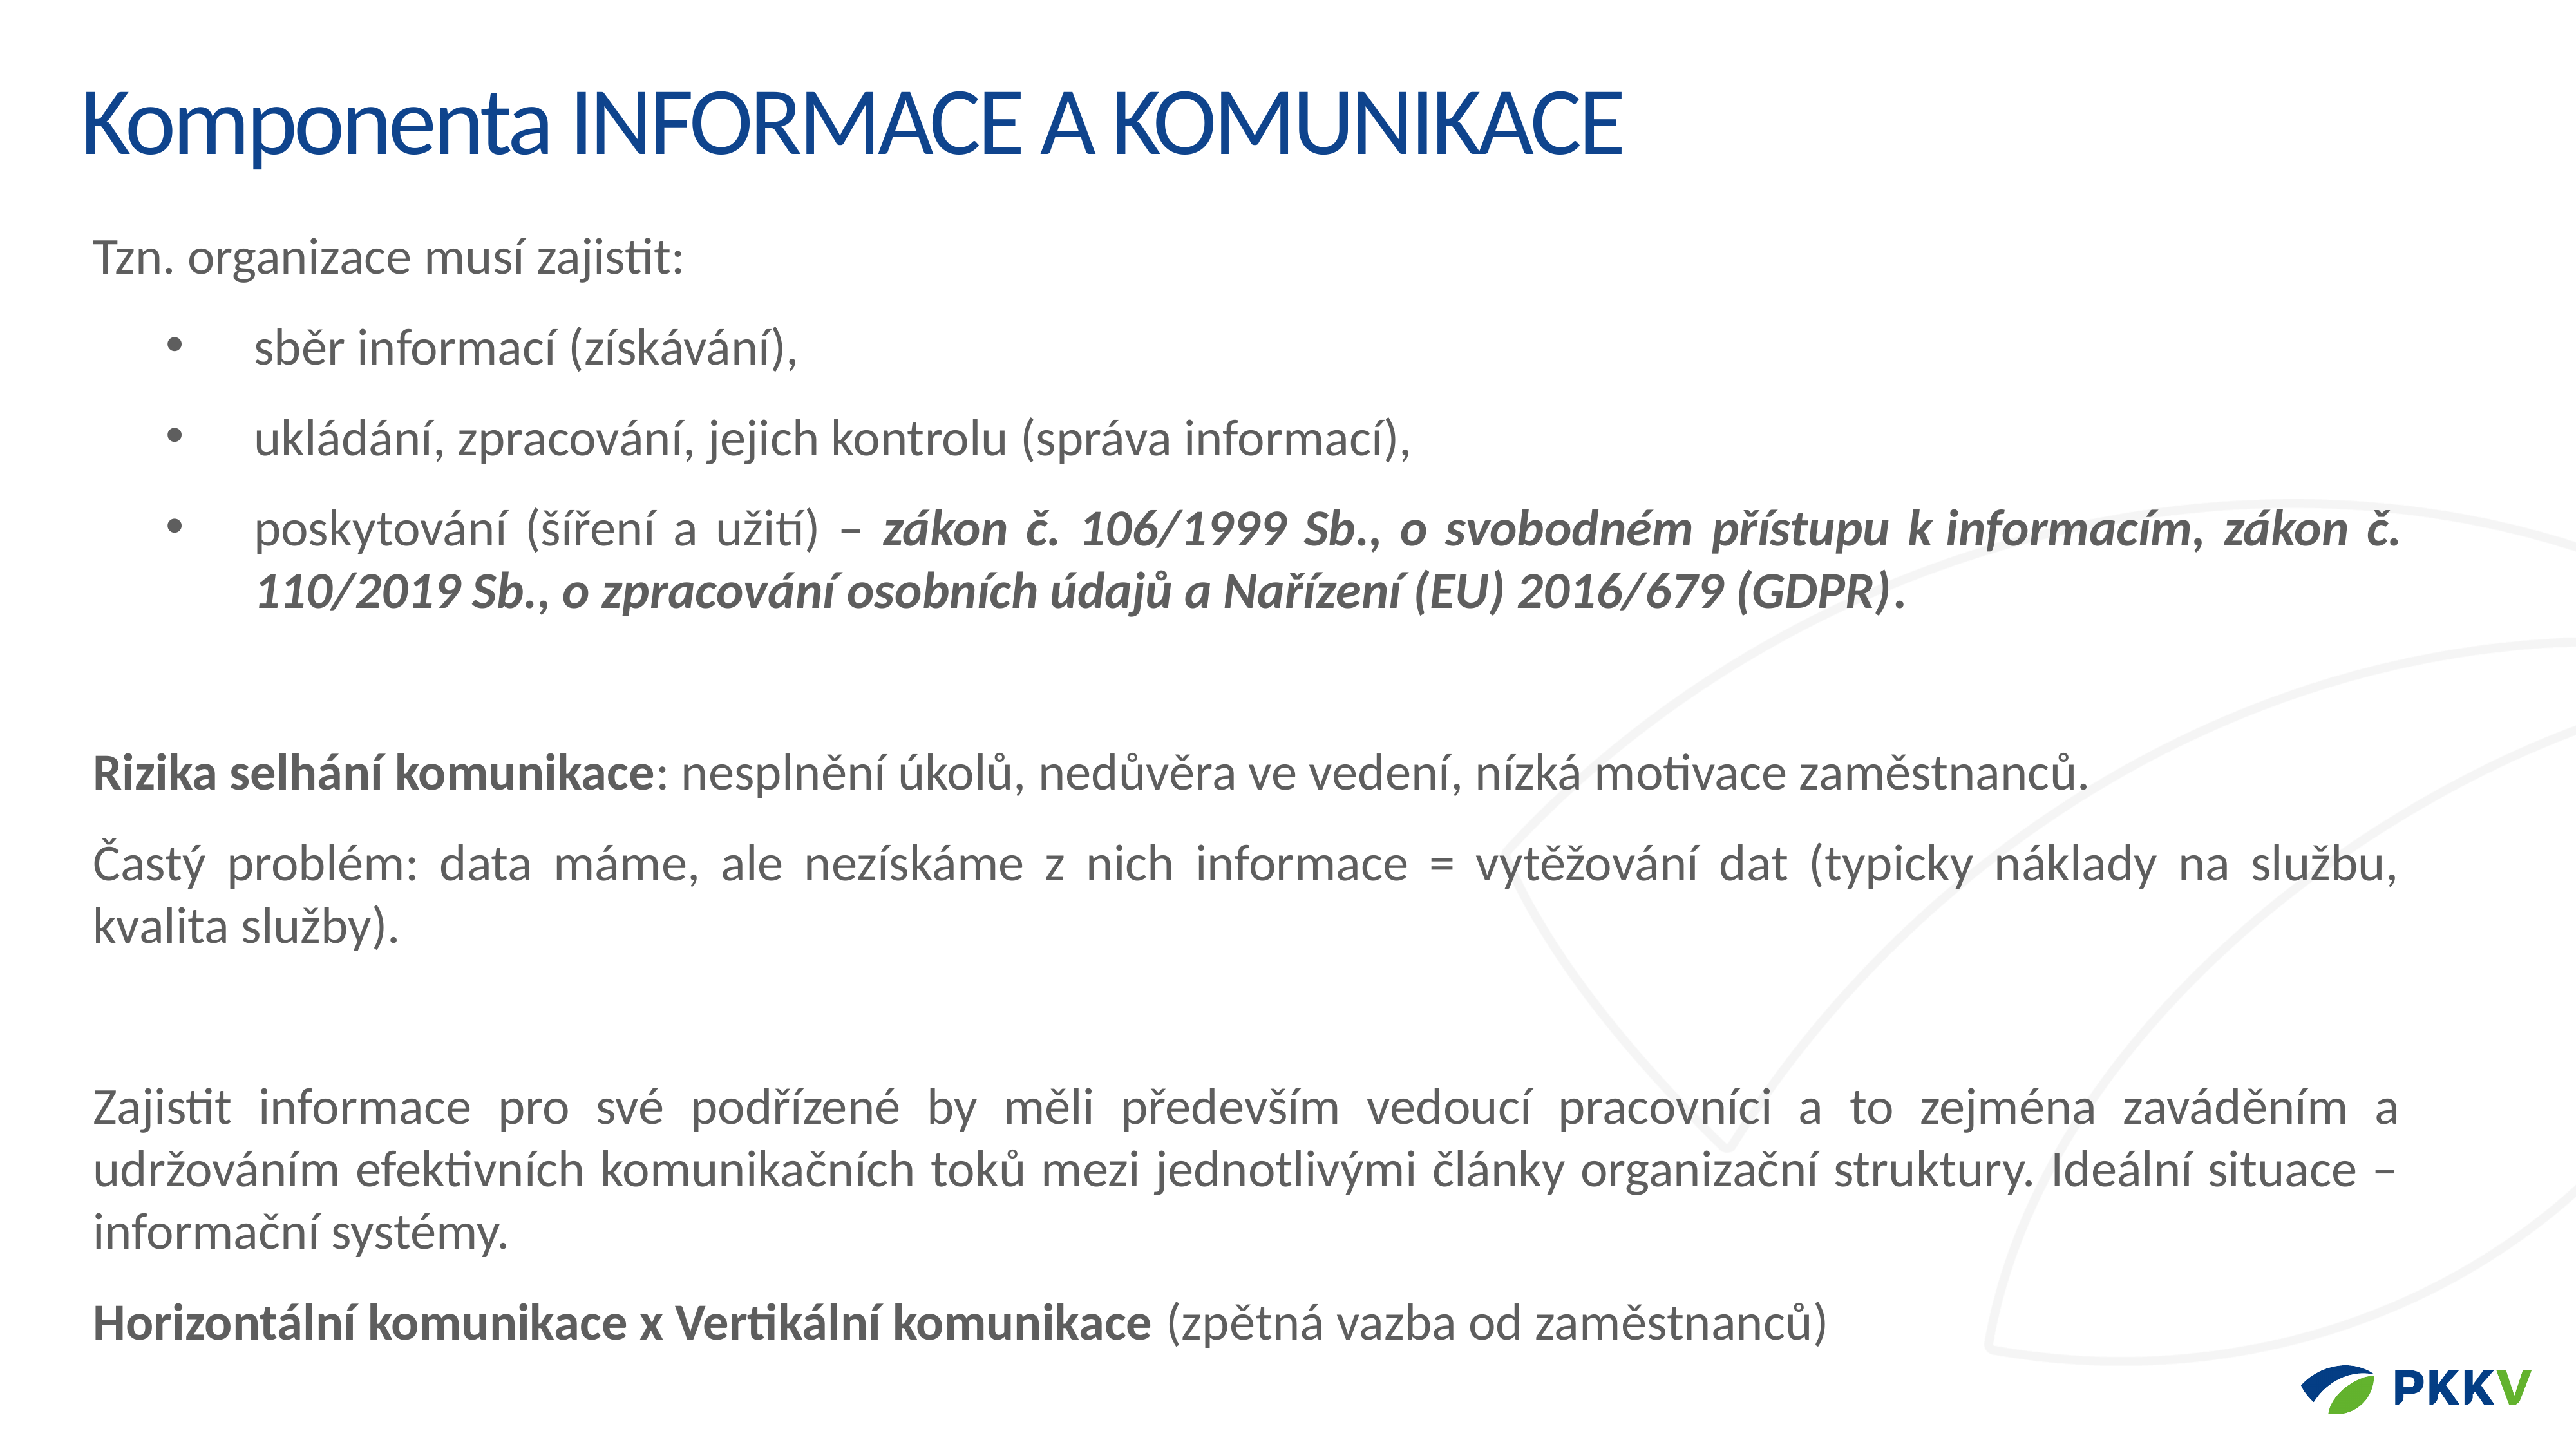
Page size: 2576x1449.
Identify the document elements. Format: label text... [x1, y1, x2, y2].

subtitle Tzn. organizace musí zajistit: sběr informací (získávání), ukládání, zpracování, jejich kontrolu (správa informací), poskytování (šíření a užití) – zákon č. 106/1999 Sb., o svobodném přístupu k informacím, zákon č. 110/2019 Sb., o zpracování osobních údajů a Nařízení (EU) 2016/679 (GDPR). Rizika selhání komunikace: nesplnění úkolů, nedůvěra ve vedení, nízká motivace zaměstnanců. Častý problém: data máme, ale nezískáme z nich informace = vytěžování dat (typicky náklady na službu, kvalita služby). Zajistit informace pro své podřízené by měli především vedoucí pracovníci a to zejména zaváděním a udržováním efektivních komunikačních toků mezi jednotlivými články organizační struktury. Ideální situace – informační systémy. Horizontální komunikace x Vertikální komunikace (zpětná vazba od zaměstnanců) [87, 216, 2409, 1362]
picture [2301, 1365, 2532, 1414]
text_box Komponenta INFORMACE A KOMUNIKACE [75, 52, 2331, 179]
